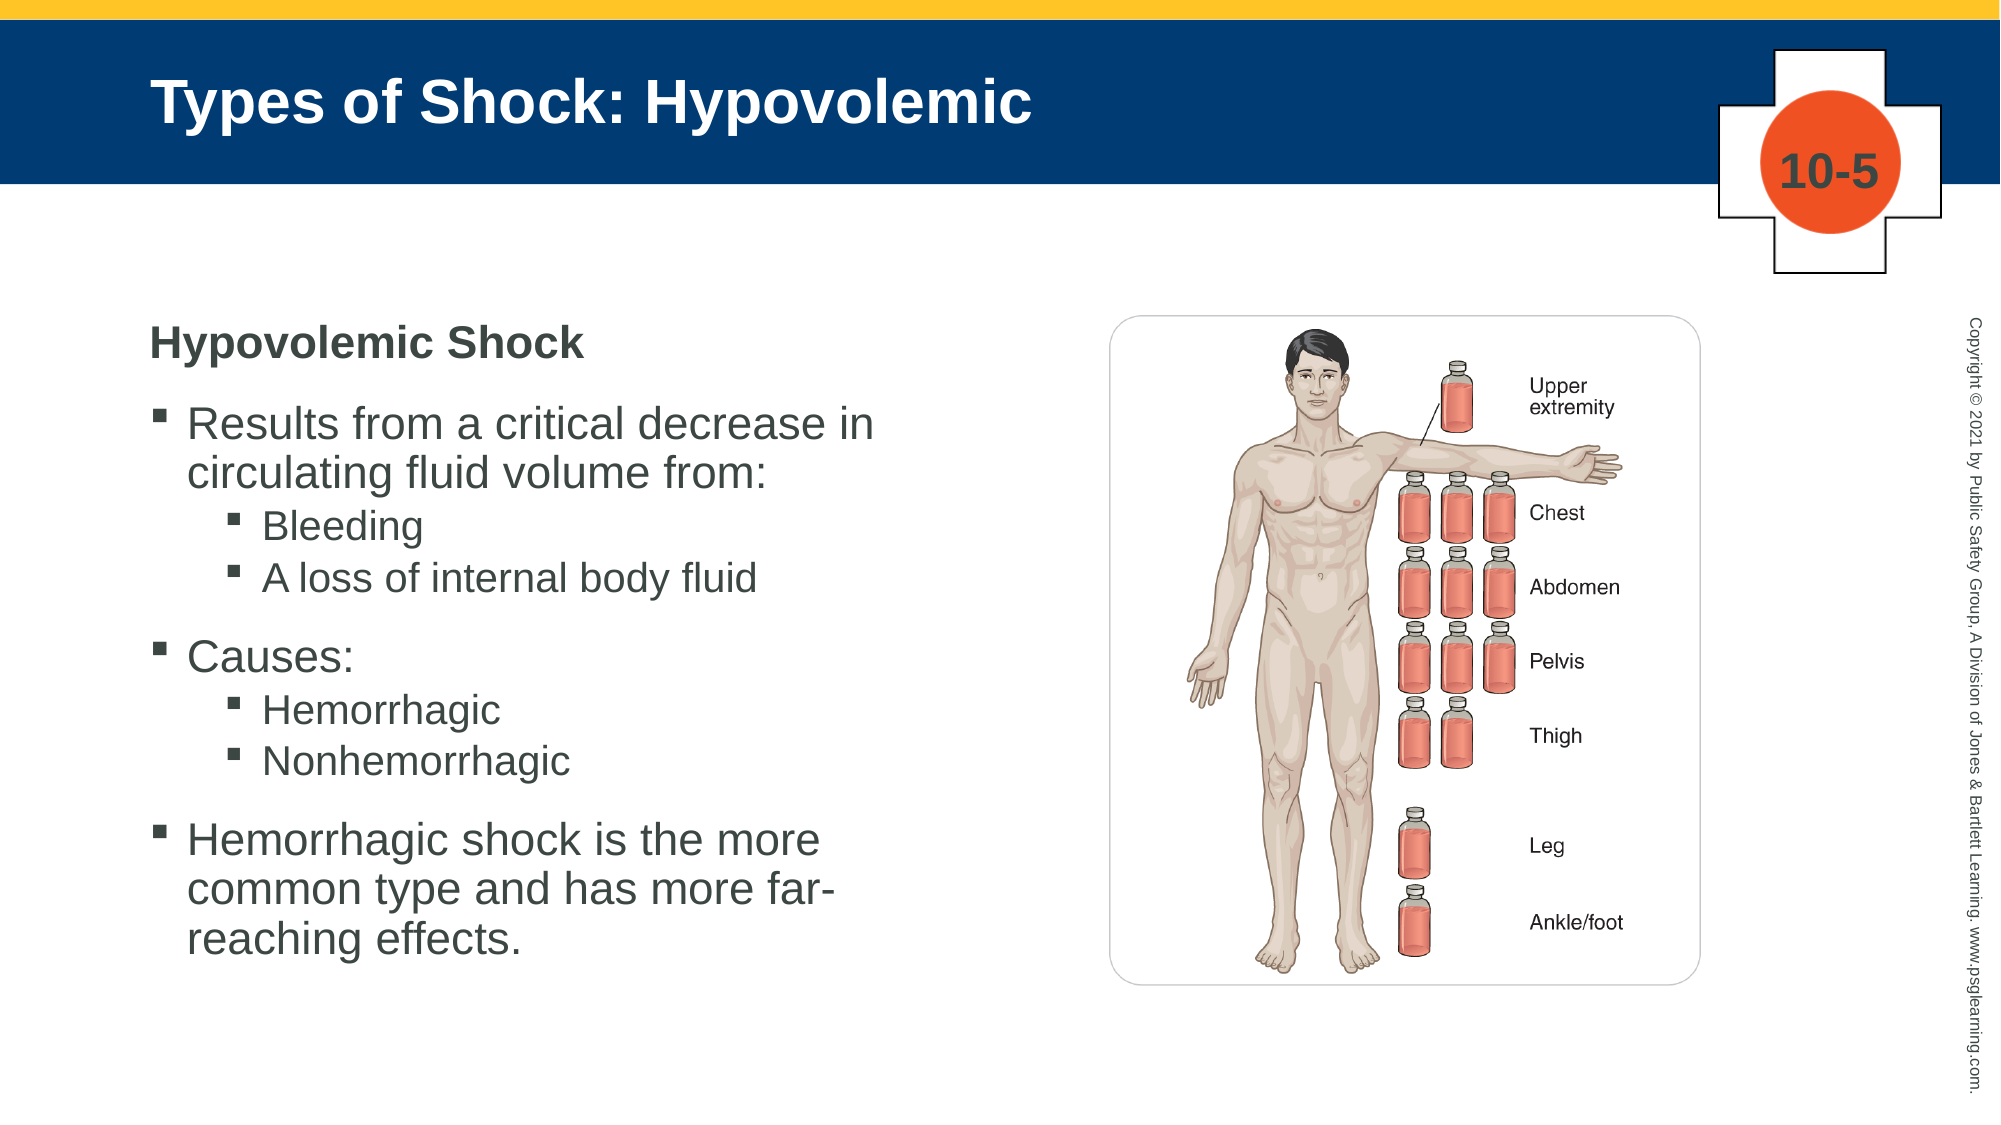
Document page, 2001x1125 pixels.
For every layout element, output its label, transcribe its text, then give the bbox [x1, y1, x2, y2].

picture [1718, 49, 1942, 274]
title Types of Shock: Hypovolemic [0, 19, 2000, 185]
list Hypovolemic Shock Results from a critical decrease in circulating fluid volume from: Bleeding A loss of internal body fluid Causes: Hemorrhagic Nonhemorrhagic Hemorrhagic shock is the more common type and has more far-reaching effects. [134, 311, 931, 1041]
picture [1105, 311, 1705, 989]
